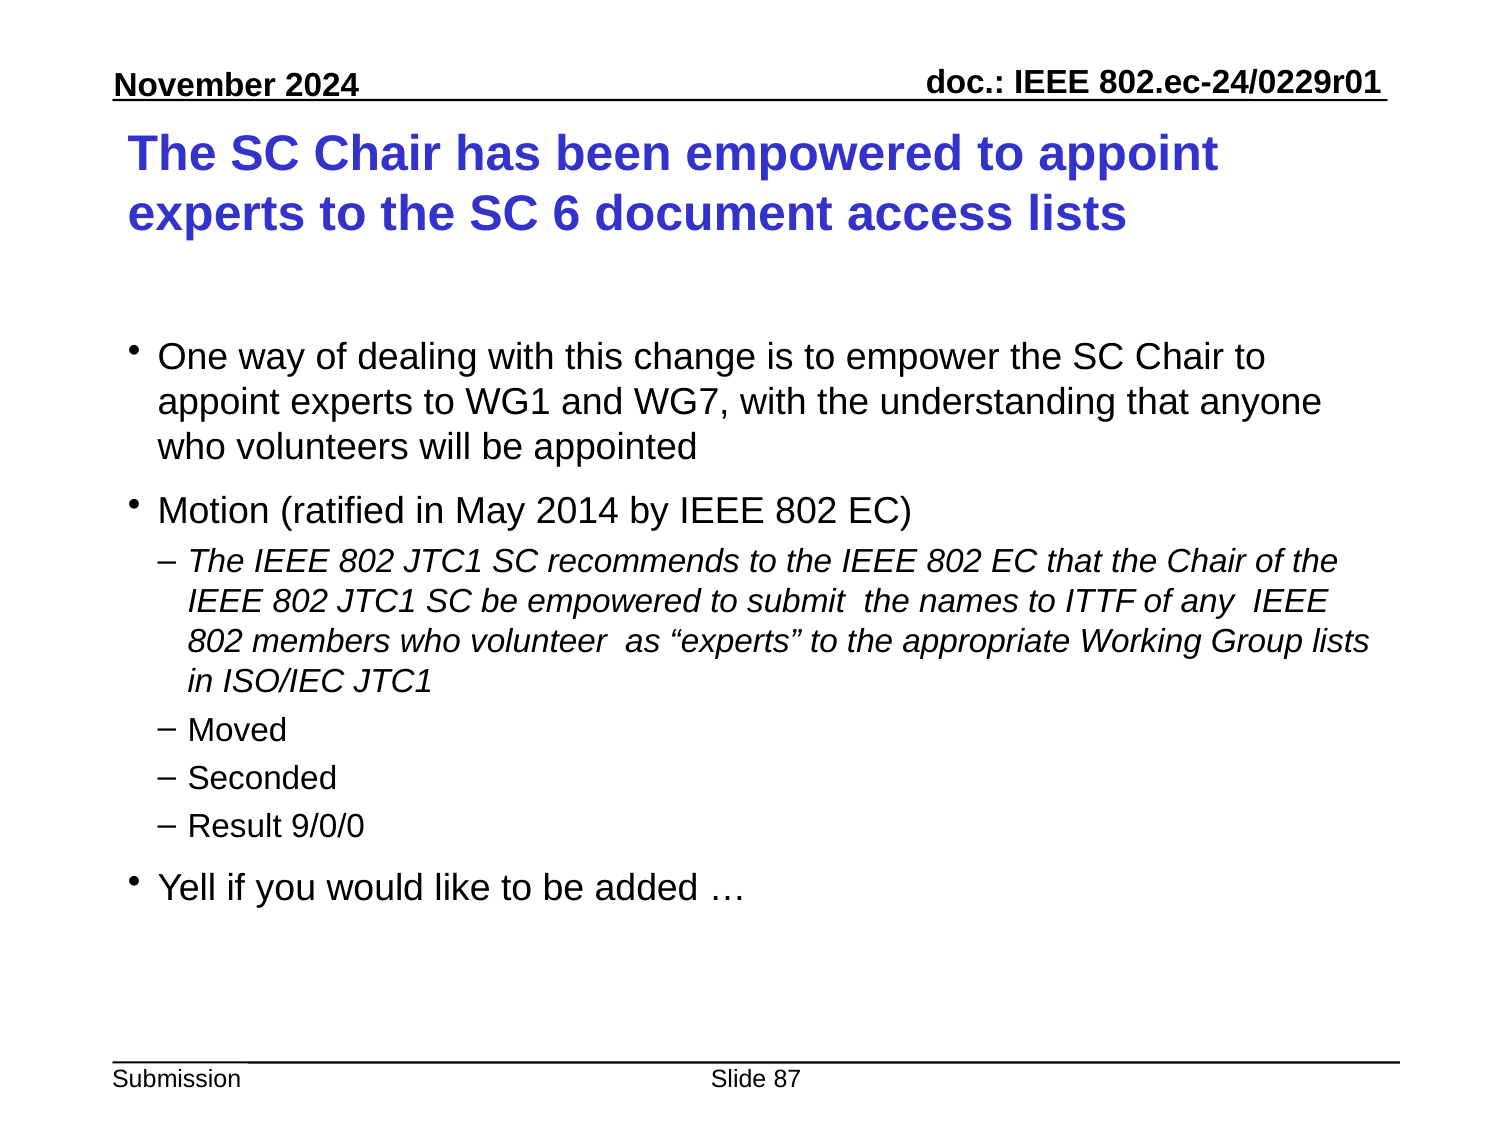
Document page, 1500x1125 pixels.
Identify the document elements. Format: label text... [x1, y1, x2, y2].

title The SC Chair has been empowered to appoint experts to the SC 6 document access lists [112, 112, 1388, 288]
list One way of dealing with this change is to empower the SC Chair to appoint experts to WG1 and WG7, with the understanding that anyone who volunteers will be appointed Motion (ratified in May 2014 by IEEE 802 EC) The IEEE 802 JTC1 SC recommends to the IEEE 802 EC that the Chair of the IEEE 802 JTC1 SC be empowered to submit the names to ITTF of any IEEE 802 members who volunteer as “experts” to the appropriate Working Group lists in ISO/IEC JTC1 Moved Seconded Result 9/0/0 Yell if you would like to be added … [112, 324, 1388, 1000]
slide_number Slide 87 [709, 1061, 803, 1093]
